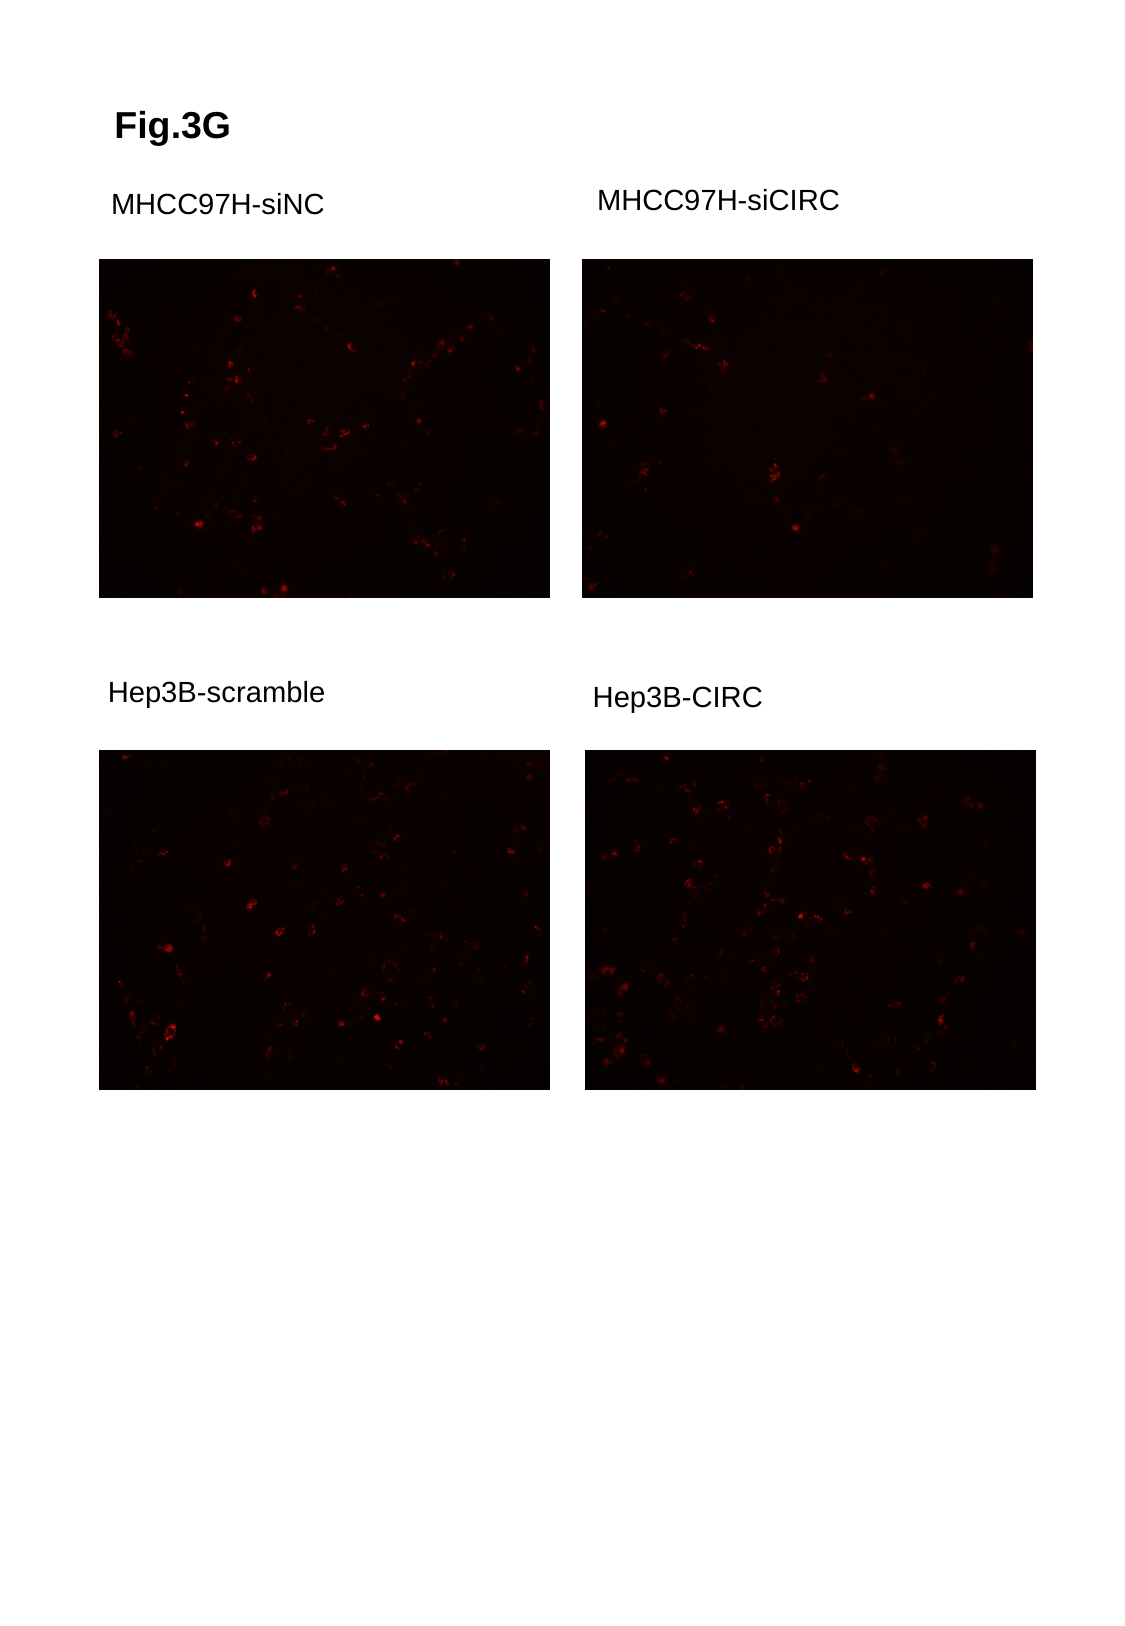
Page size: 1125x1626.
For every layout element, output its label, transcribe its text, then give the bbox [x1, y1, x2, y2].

picture [99, 750, 550, 1090]
picture [99, 259, 550, 598]
picture [582, 259, 1033, 598]
text_box MHCC97H-siNC [96, 177, 533, 263]
picture [585, 750, 1036, 1090]
text_box Hep3B-CIRC [578, 671, 1044, 721]
text_box Fig.3G [99, 93, 536, 154]
text_box MHCC97H-siCIRC [582, 173, 1125, 224]
text_box Hep3B-scramble [93, 666, 544, 751]
